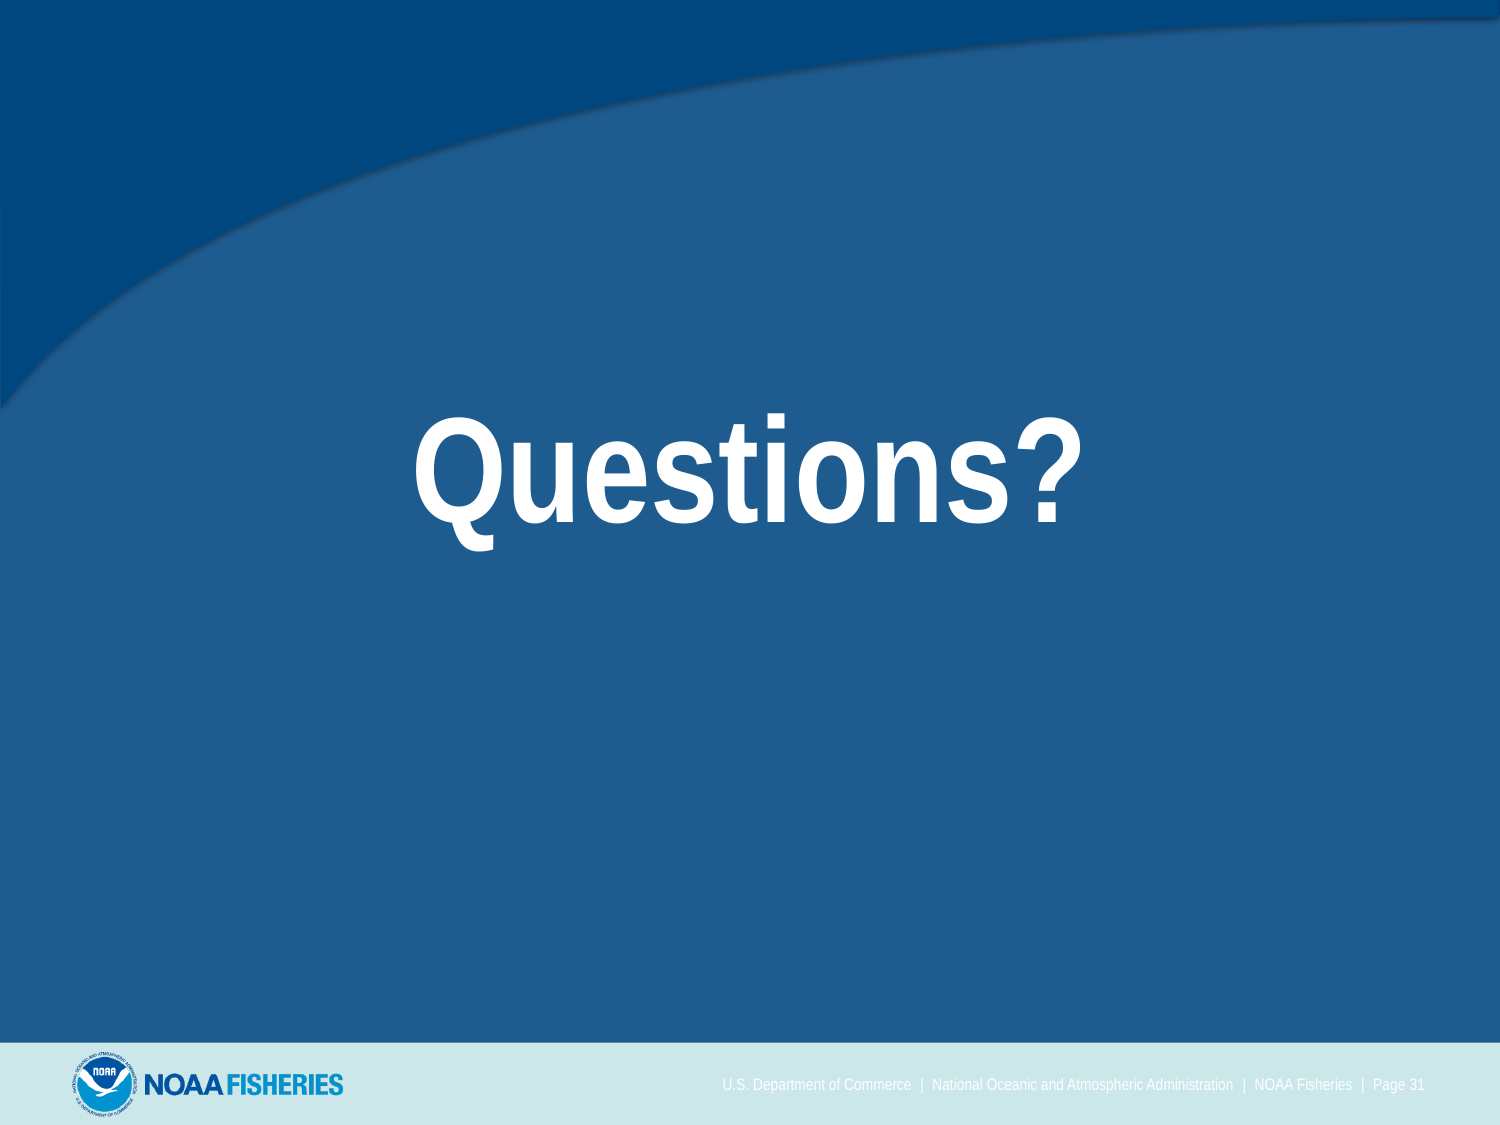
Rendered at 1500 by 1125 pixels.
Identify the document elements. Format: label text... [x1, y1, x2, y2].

picture [72, 1052, 343, 1117]
slide_number U.S. Department of Commerce | National Oceanic and Atmospheric Administration | NOAA Fisheries | Page 31 [375, 1042, 1425, 1125]
picture [335, 1078, 343, 1085]
list Questions? [75, 364, 1425, 771]
